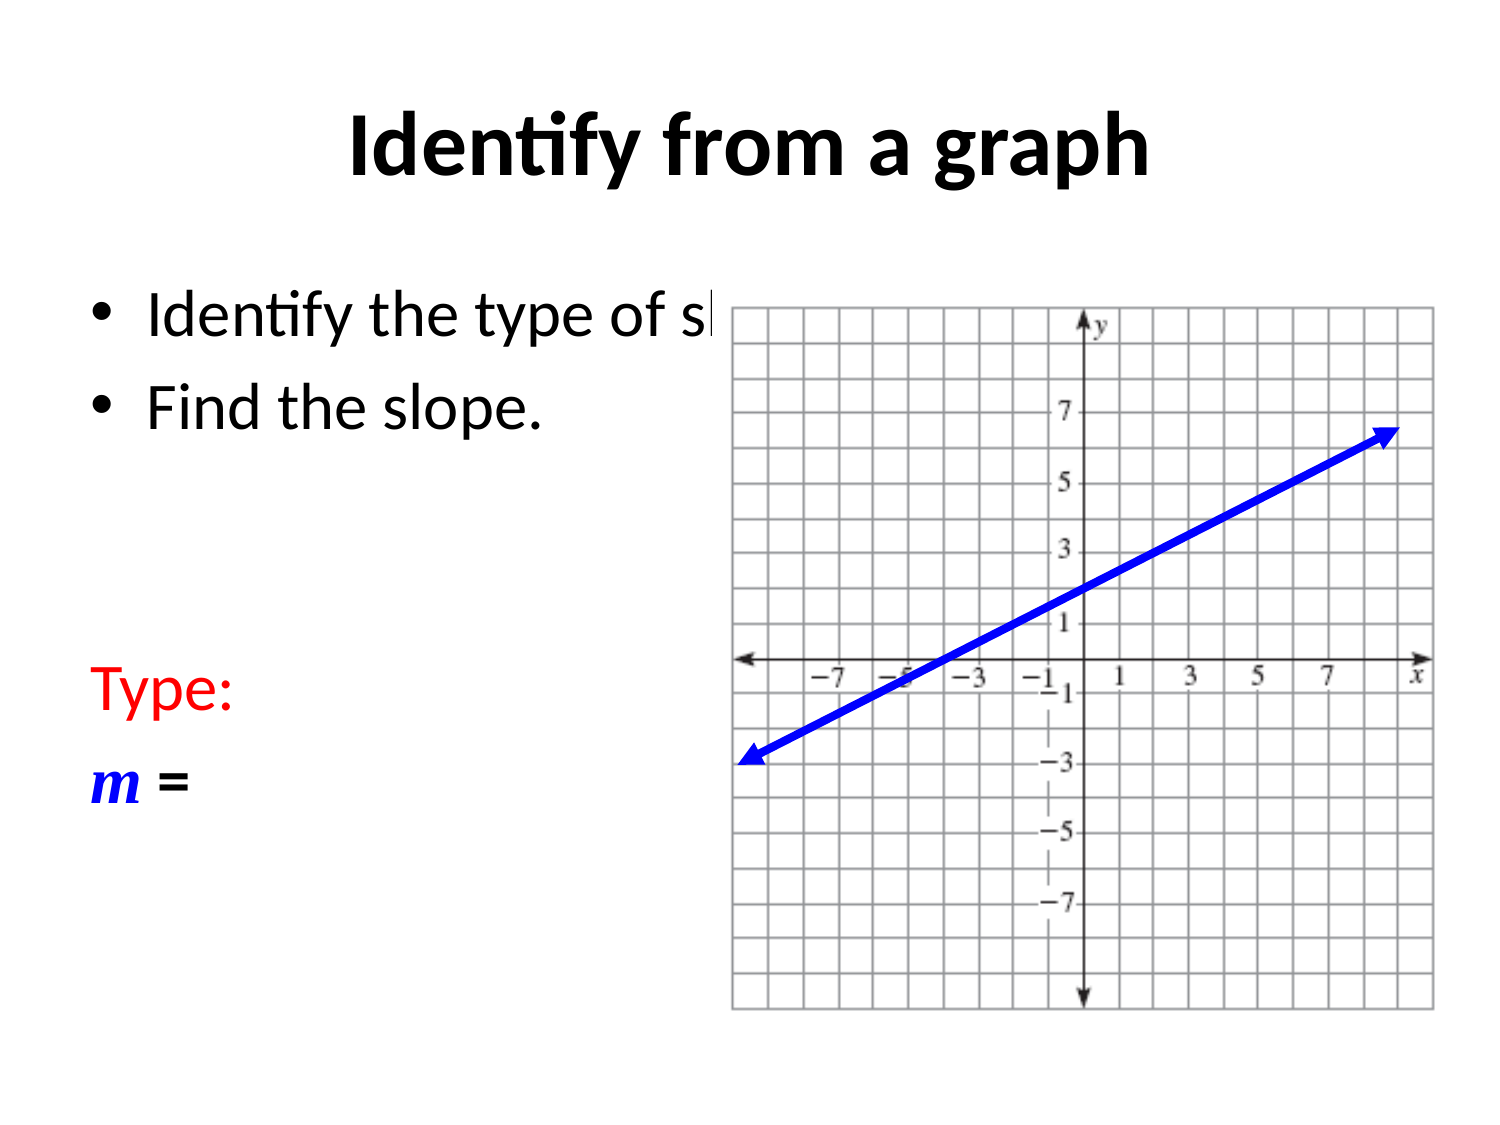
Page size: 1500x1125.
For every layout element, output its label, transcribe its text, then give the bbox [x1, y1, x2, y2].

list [712, 274, 1446, 1033]
title Identify from a graph [75, 45, 1425, 233]
list Identify the type of slope. Find the slope. Type: m = [75, 262, 1425, 1005]
